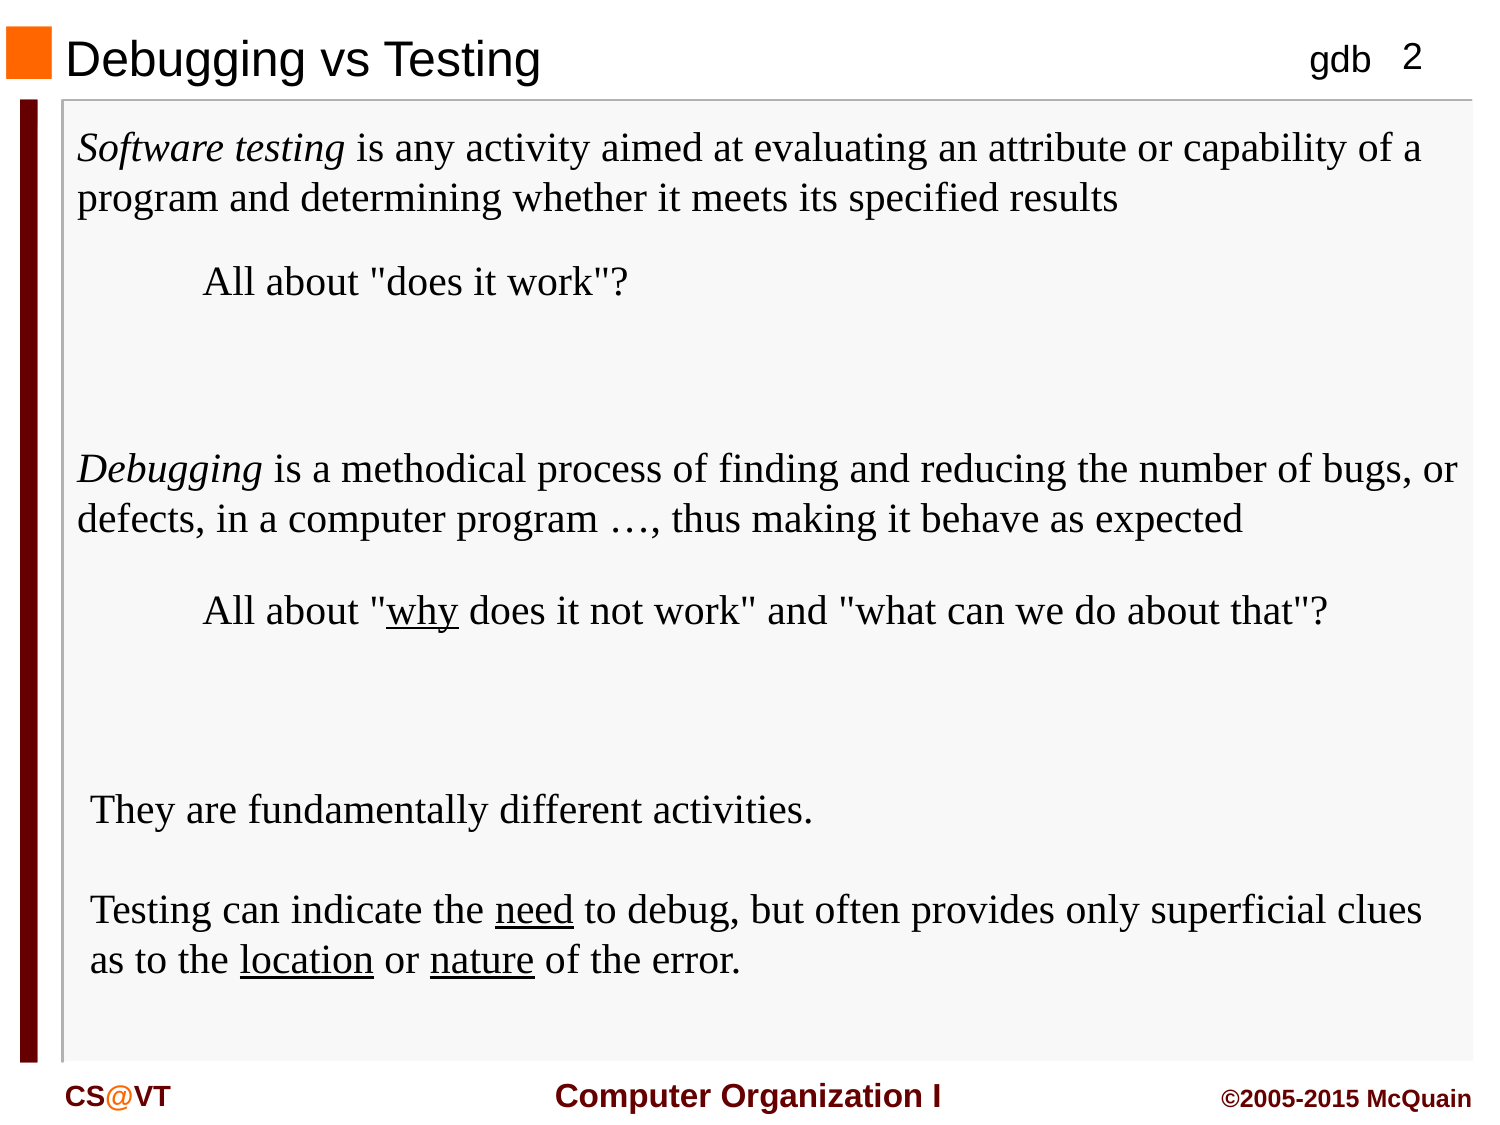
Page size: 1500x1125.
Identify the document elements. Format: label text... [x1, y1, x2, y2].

text_box Software testing is any activity aimed at evaluating an attribute or capability of a program and determining whether it meets its specified results [62, 112, 1475, 228]
title Debugging vs Testing [50, 28, 1000, 85]
text_box All about "does it work"? [187, 246, 1450, 312]
text_box They are fundamentally different activities. Testing can indicate the need to debug, but often provides only superficial clues as to the location or nature of the error. [75, 774, 1475, 990]
text_box Debugging is a methodical process of finding and reducing the number of bugs, or defects, in a computer program …, thus making it behave as expected [62, 433, 1475, 549]
text_box All about "why does it not work" and "what can we do about that"? [187, 575, 1450, 640]
